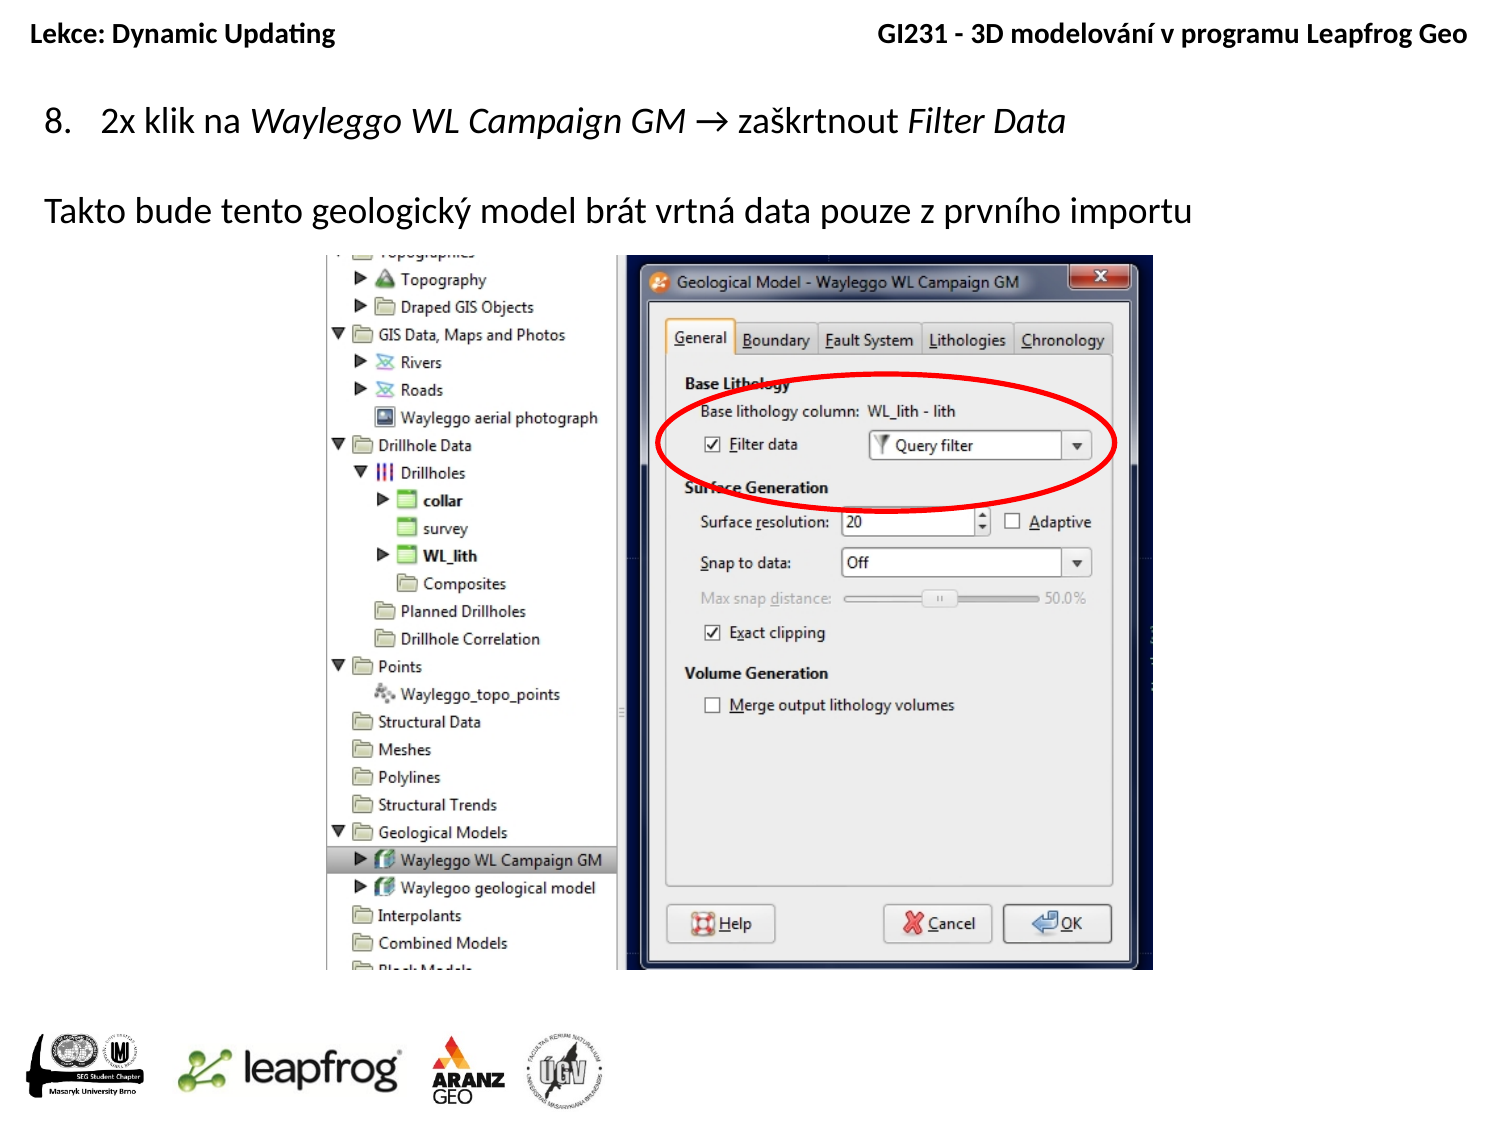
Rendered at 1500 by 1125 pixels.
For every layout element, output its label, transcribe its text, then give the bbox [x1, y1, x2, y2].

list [326, 255, 1153, 970]
text_box Lekce: Dynamic Updating GI231 - 3D modelování v programu Leapfrog Geo [15, 7, 1485, 127]
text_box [15, 1023, 605, 1112]
text_box 2x klik na Wayleggo WL Campaign GM → zaškrtnout Filter Data Takto bude tento geologický model brát vrtná data pouze z prvního importu [29, 127, 1450, 239]
